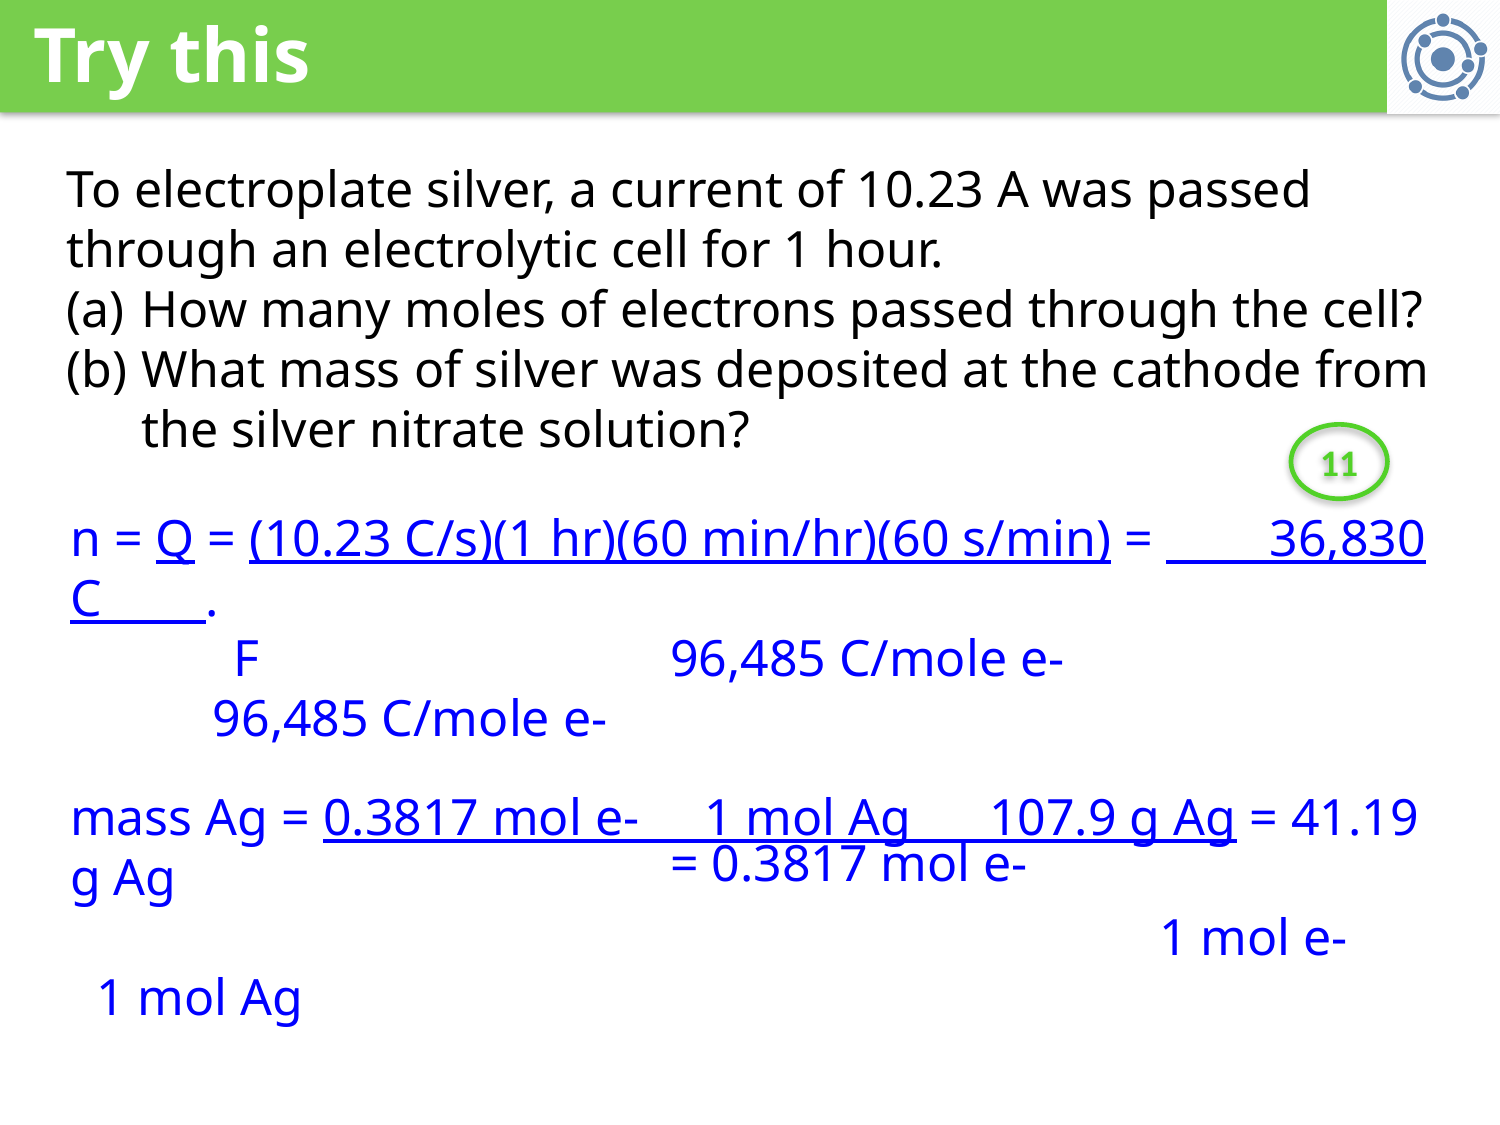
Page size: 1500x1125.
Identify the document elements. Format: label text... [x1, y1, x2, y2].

text_box [0, 0, 1384, 113]
text_box mass Ag = 0.3817 mol e- 1 mol Ag 107.9 g Ag = 41.19 g Ag 1 mol e- 1 mol Ag [55, 778, 1467, 1033]
text_box 11 [1290, 423, 1389, 500]
picture [1387, 0, 1500, 115]
text_box Try this [18, 0, 326, 105]
text_box To electroplate silver, a current of 10.23 A was passed through an electrolytic cell for 1 hour. How many moles of electrons passed through the cell? What mass of silver was deposited at the cathode from the silver nitrate solution? [52, 149, 1467, 465]
text_box n = Q = (10.23 C/s)(1 hr)(60 min/hr)(60 s/min) = 36,830 C . F 96,485 C/mole e- 96,485 C/mole e- = 0.3817 mol e- [55, 498, 1467, 778]
